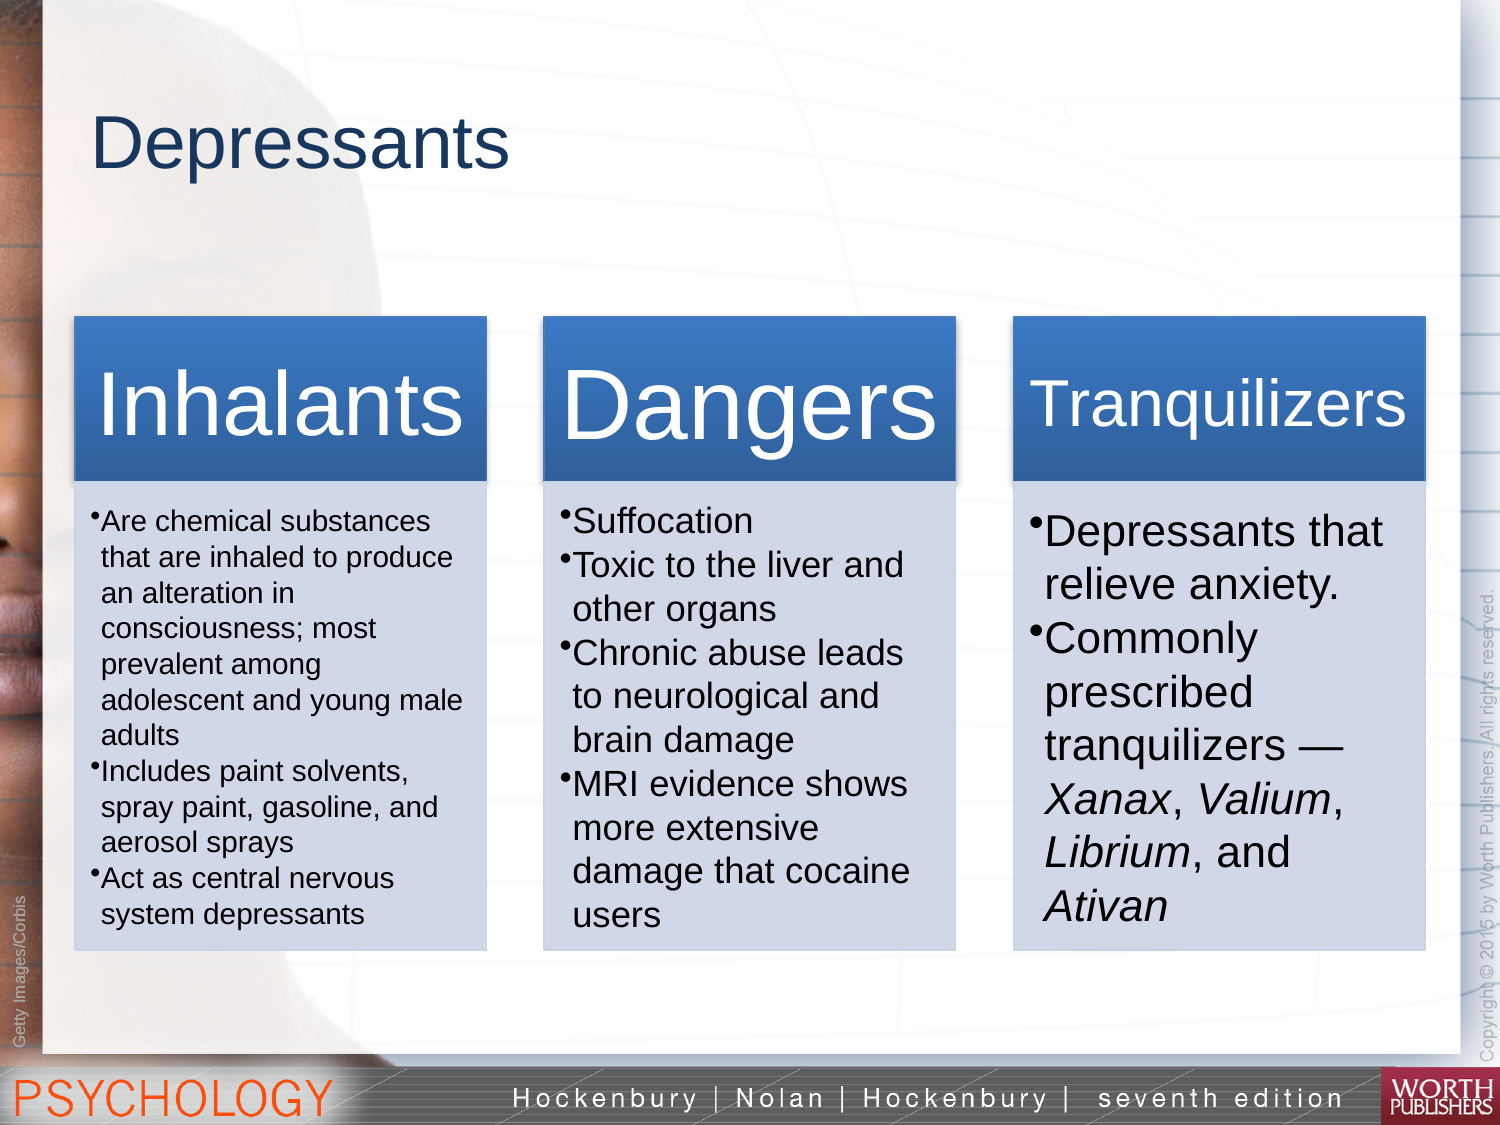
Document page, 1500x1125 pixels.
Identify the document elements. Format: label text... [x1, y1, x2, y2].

picture [0, 0, 1500, 1125]
title Depressants [75, 45, 1425, 233]
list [74, 262, 1426, 1006]
